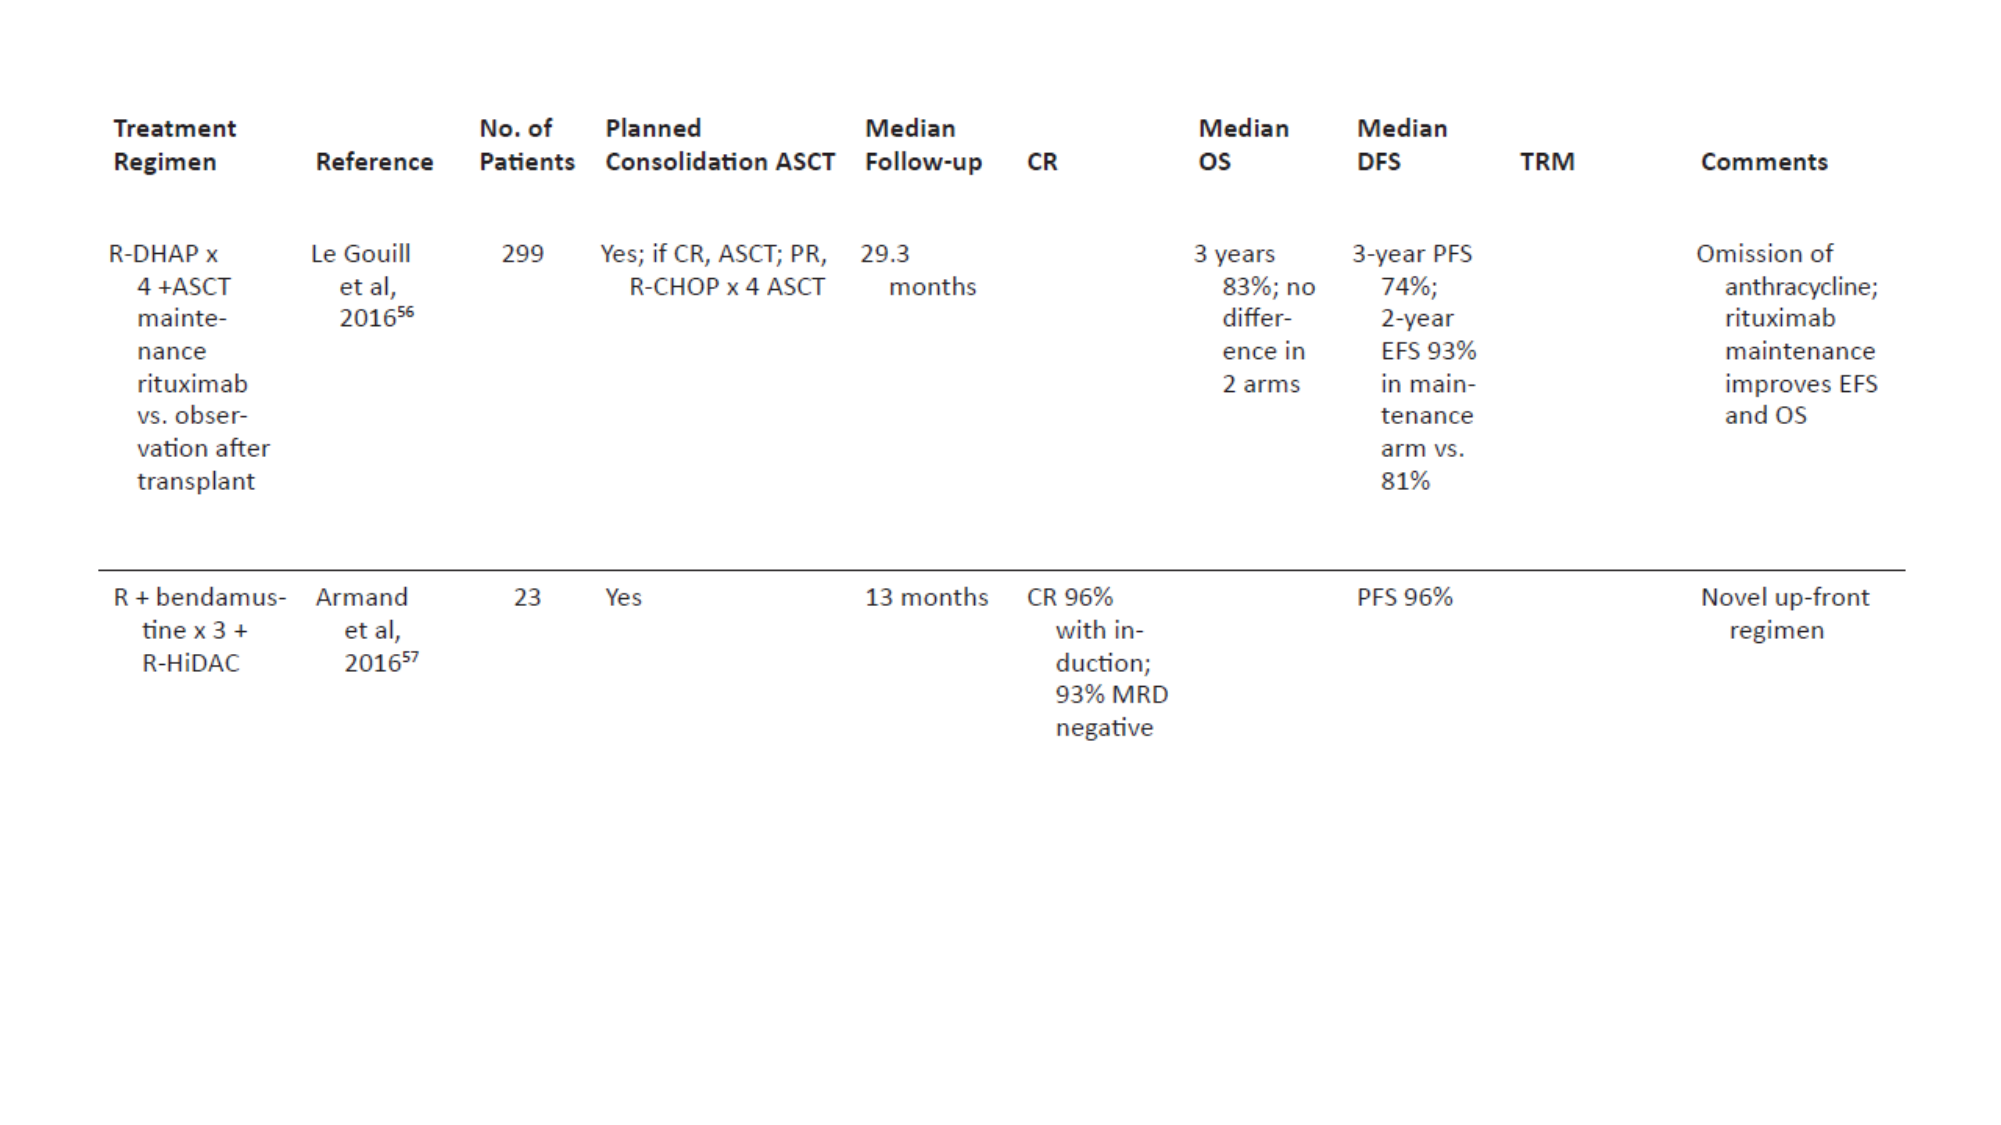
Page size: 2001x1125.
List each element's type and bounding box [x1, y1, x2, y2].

picture [97, 562, 1909, 755]
picture [97, 99, 1903, 180]
picture [92, 231, 1903, 504]
